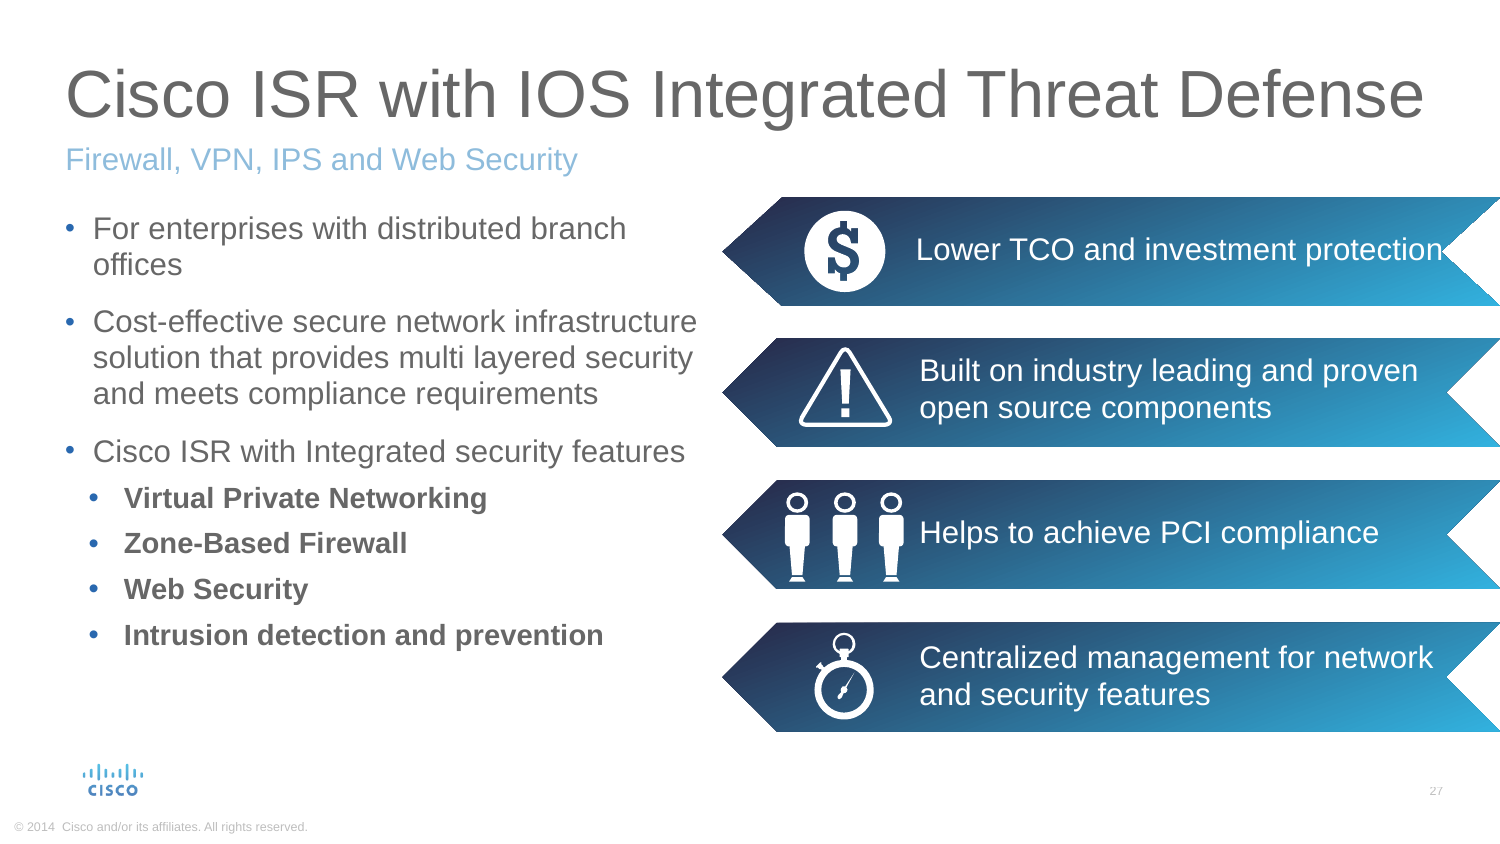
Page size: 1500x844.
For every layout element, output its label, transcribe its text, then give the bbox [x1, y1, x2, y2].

text_box [722, 622, 1500, 732]
text_box Lower TCO and investment protection [904, 223, 1457, 272]
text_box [784, 492, 904, 582]
text_box [722, 338, 1500, 447]
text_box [814, 632, 874, 720]
picture [77, 758, 149, 803]
title Cisco ISR with IOS Integrated Threat Defense [50, 63, 1447, 134]
text_box [722, 197, 1500, 306]
list Firewall, VPN, IPS and Web Security [50, 134, 1447, 197]
text_box [722, 480, 1500, 589]
text_box Helps to achieve PCI compliance [908, 506, 1393, 555]
text_box [804, 210, 886, 293]
text_box Centralized management for network and security features [908, 631, 1477, 718]
list For enterprises with distributed branch offices Cost-effective secure network infrastructure solution that provides multi layered security and meets compliance requirements Cisco ISR with Integrated security features Virtual Private Networking Zone-Based Firewall Web Security Intrusion detection and prevention [50, 203, 718, 750]
text_box [798, 347, 893, 427]
text_box Built on industry leading and proven open source components [908, 344, 1462, 431]
